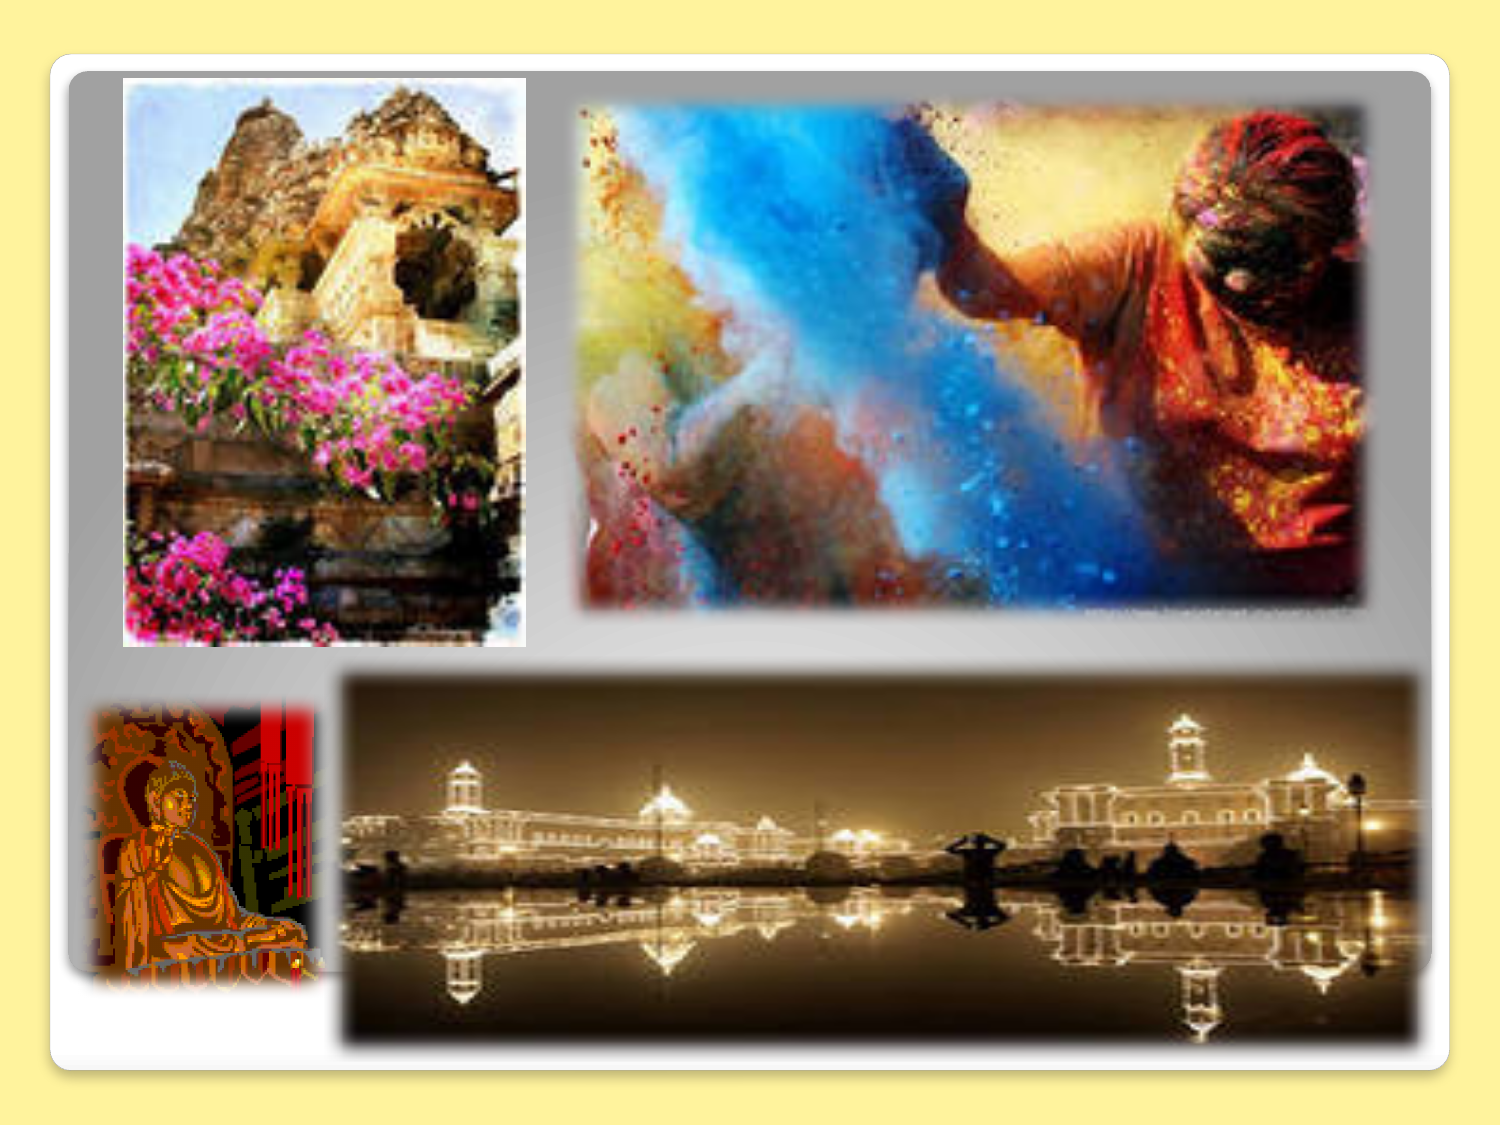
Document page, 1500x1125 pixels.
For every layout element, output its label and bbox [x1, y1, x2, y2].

picture [123, 77, 526, 647]
picture [76, 656, 1436, 1063]
picture [560, 89, 1383, 626]
